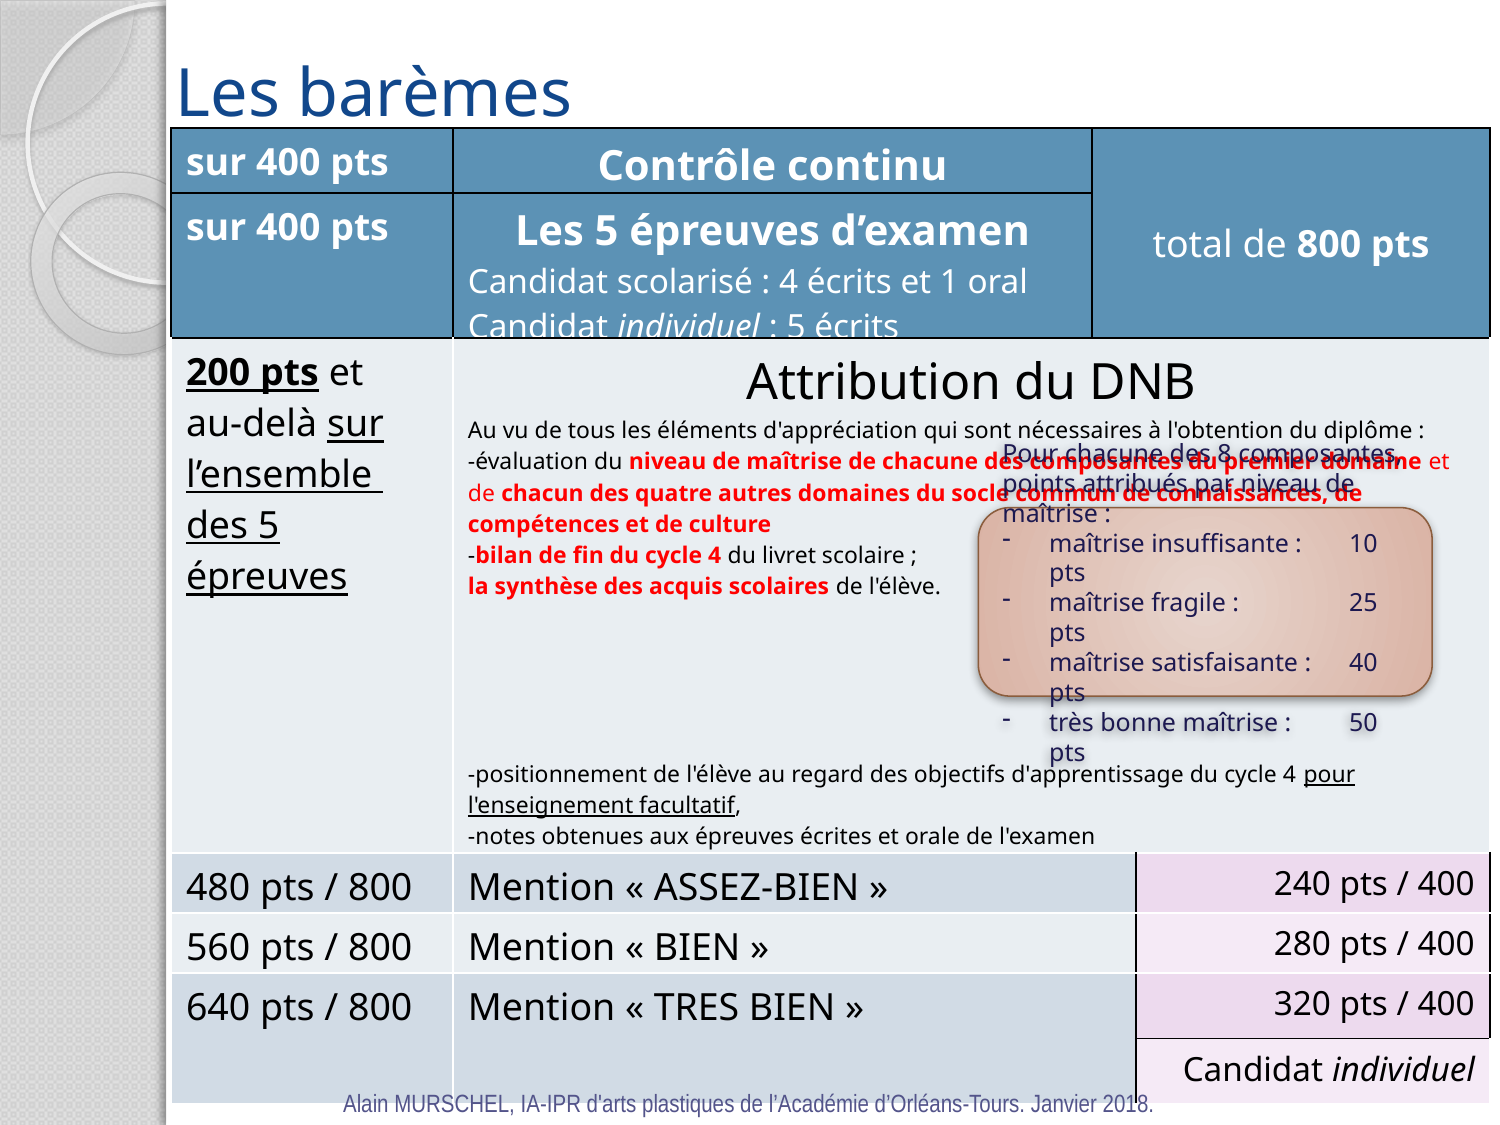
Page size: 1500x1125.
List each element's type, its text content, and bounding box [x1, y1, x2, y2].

table_cell 640 pts / 800 [172, 974, 452, 1077]
table_cell 200 pts et au-delà sur l’ensemble des 5 épreuves [172, 339, 452, 852]
table_cell Mention « TRES BIEN » [454, 974, 1135, 1077]
table_cell Mention « ASSEZ-BIEN » [454, 854, 1135, 912]
table_cell Candidat individuel [1137, 1039, 1489, 1077]
table_cell sur 400 pts [172, 194, 452, 337]
table_header sur 400 pts [172, 129, 452, 192]
table_cell Mention « BIEN » [454, 914, 1135, 972]
text_box Les barèmes [161, 42, 1500, 138]
table_header Contrôle continu [454, 129, 1091, 192]
table_cell 560 pts / 800 [172, 914, 452, 972]
table_header total de 800 pts [1093, 129, 1489, 337]
table_cell 240 pts / 400 [1137, 854, 1489, 912]
table_cell Les 5 épreuves d’examen Candidat scolarisé : 4 écrits et 1 oral Candidat individuel : 5 écrits [454, 194, 1091, 337]
table_cell Attribution du DNB Au vu de tous les éléments d'appréciation qui sont nécessaires à l'obtention du diplôme : -évaluation du niveau de maîtrise de chacune des composantes du premier domaine et de chacun des quatre autres domaines du socle commun de connaissances, de compétences et de culture -bilan de fin du cycle 4 du livret scolaire ; la synthèse des acquis scolaires de l'élève. -positionnement de l'élève au regard des objectifs d'apprentissage du cycle 4 pour l'enseignement facultatif, -notes obtenues aux épreuves écrites et orale de l'examen Pour les candidats individuels, le jury s'appuie exclusivement sur les notes obtenues aux épreuves écrites de l'examen. [454, 339, 1489, 852]
table_cell 280 pts / 400 [1137, 914, 1489, 972]
footer Alain MURSCHEL, IA-IPR d'arts plastiques de l’Académie d’Orléans-Tours. Janvier 2018. [0, 1077, 1500, 1125]
table_cell 320 pts / 400 [1137, 974, 1489, 1038]
table_cell 480 pts / 800 [172, 854, 452, 912]
text_box Pour chacune des 8 composantes, points attribués par niveau de maîtrise : maîtrise insuffisante : 10 pts maîtrise fragile : 25 pts maîtrise satisfaisante : 40 pts très bonne maîtrise : 50 pts [977, 506, 1433, 697]
